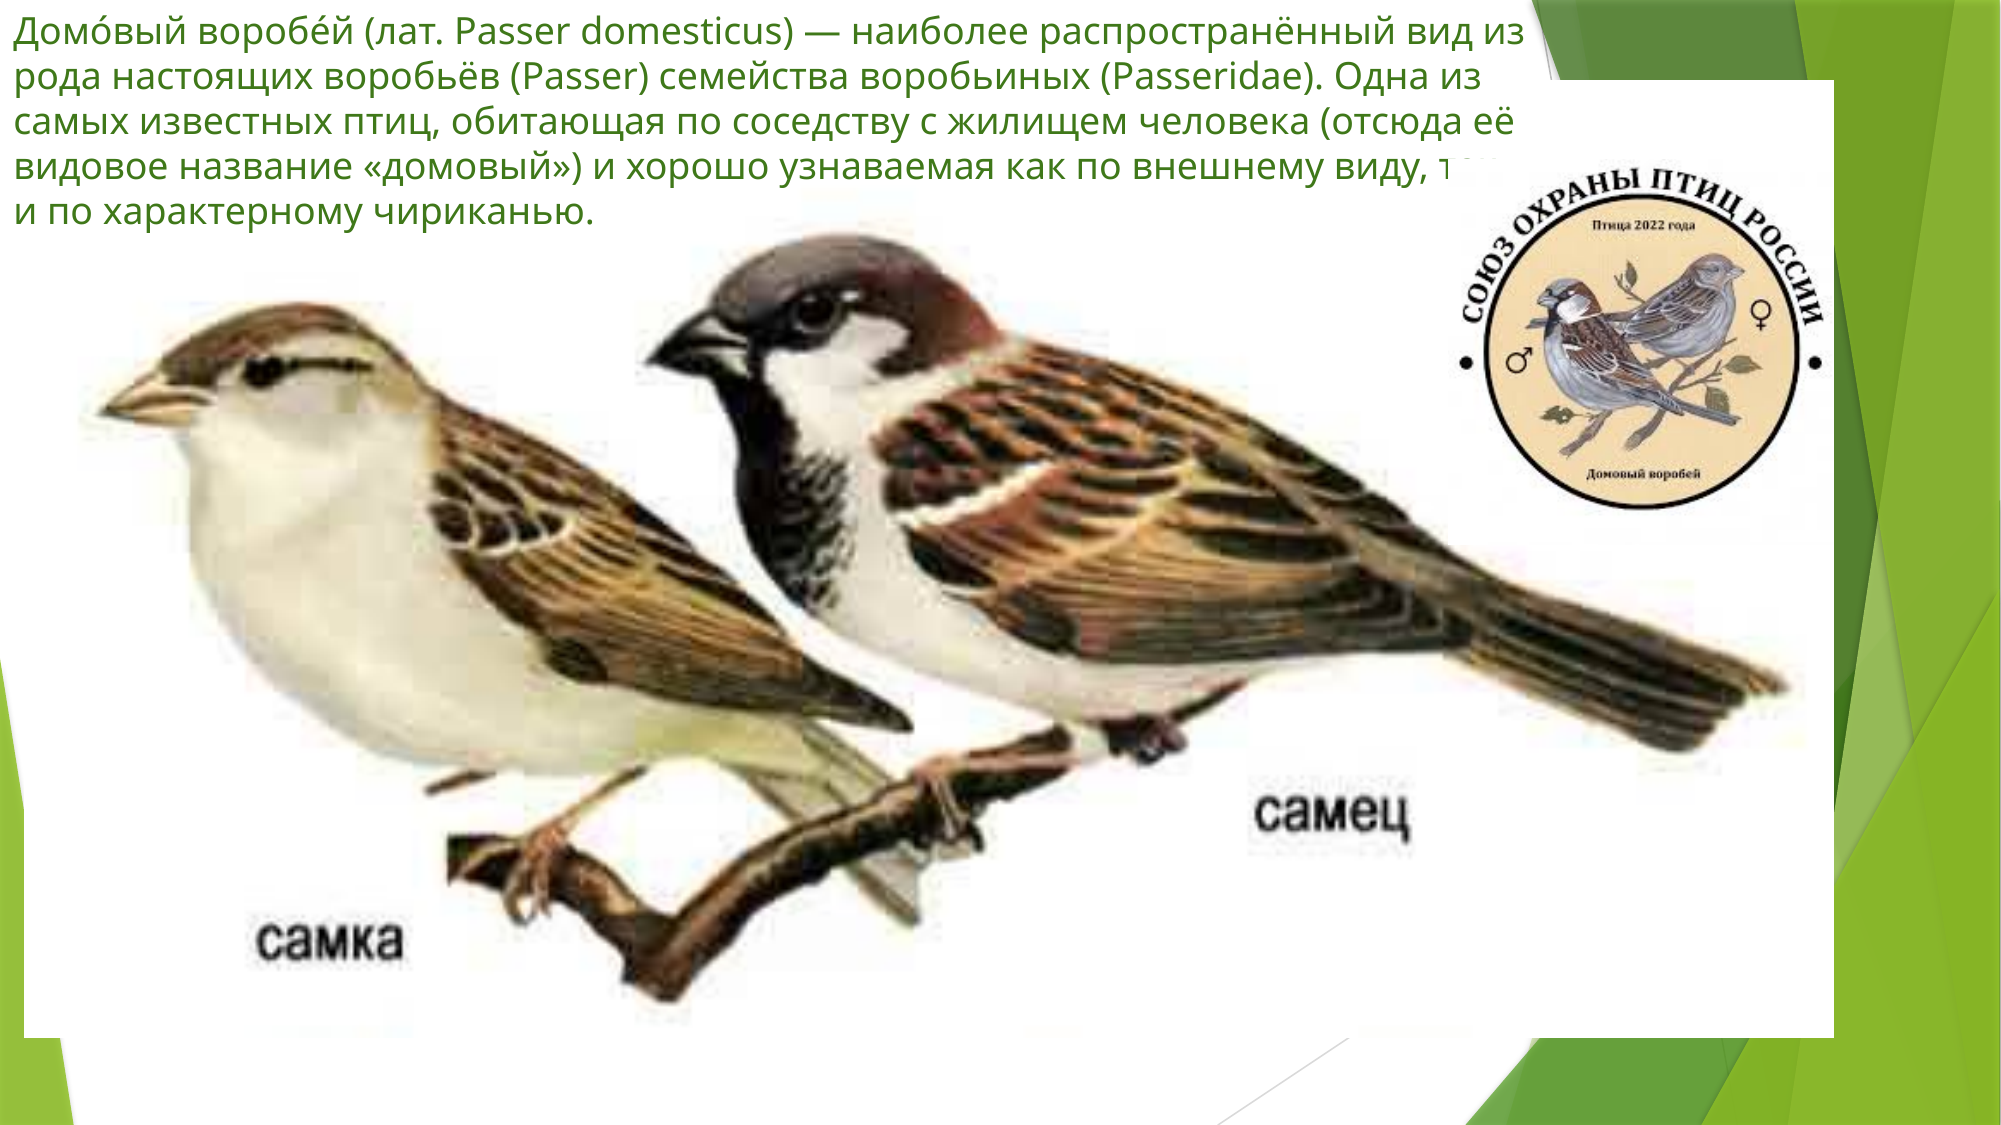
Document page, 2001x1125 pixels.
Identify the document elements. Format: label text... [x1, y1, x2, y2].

picture [24, 80, 1835, 1039]
text_box Домо́вый воробе́й (лат. Passer domesticus) — наиболее распространённый вид из рода настоящих воробьёв (Passer) семейства воробьиных (Passeridae). Одна из самых известных птиц, обитающая по соседству с жилищем человека (отсюда её видовое название «домовый») и хорошо узнаваемая как по внешнему виду, так и по характерному чириканью. [0, 0, 1544, 240]
